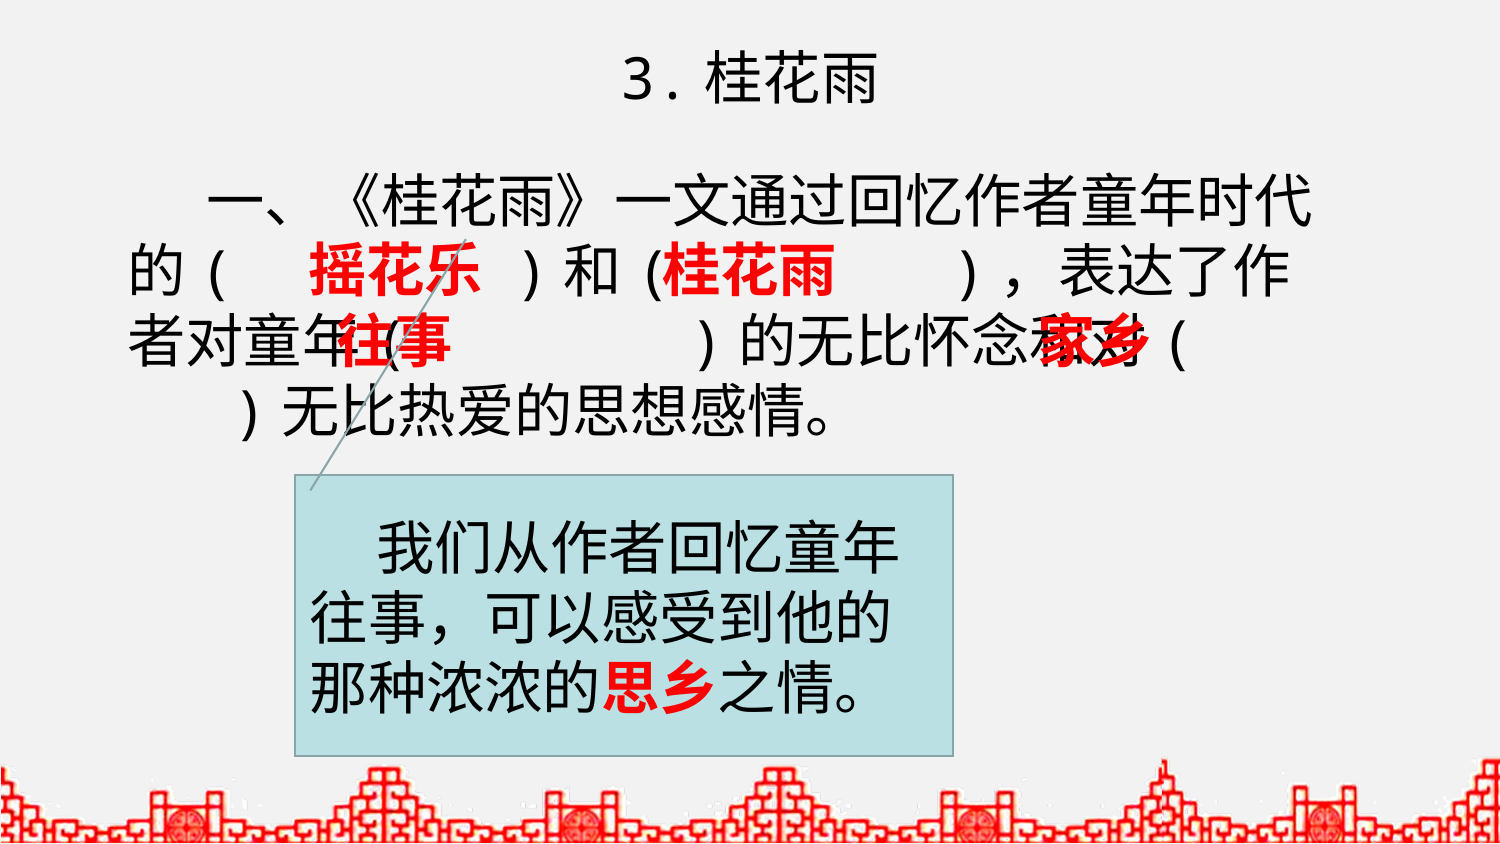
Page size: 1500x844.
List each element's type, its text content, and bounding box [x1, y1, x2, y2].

text_box 往事 [321, 296, 428, 382]
text_box 我们从作者回忆童年往事，可以感受到他的那种浓浓的思乡之情。 [294, 238, 954, 757]
text_box 摇花乐 [293, 225, 498, 311]
text_box 桂花雨 [647, 225, 853, 311]
text_box 一、《桂花雨》一文通过回忆作者童年时代的( )和( )，表达了作者对童年( )的无比怀念和对( )无比热爱的思想感情。 [112, 156, 1360, 451]
text_box 往事 [380, 296, 468, 382]
text_box 3.桂花雨 [605, 33, 895, 119]
text_box 家乡 [1022, 296, 1169, 382]
